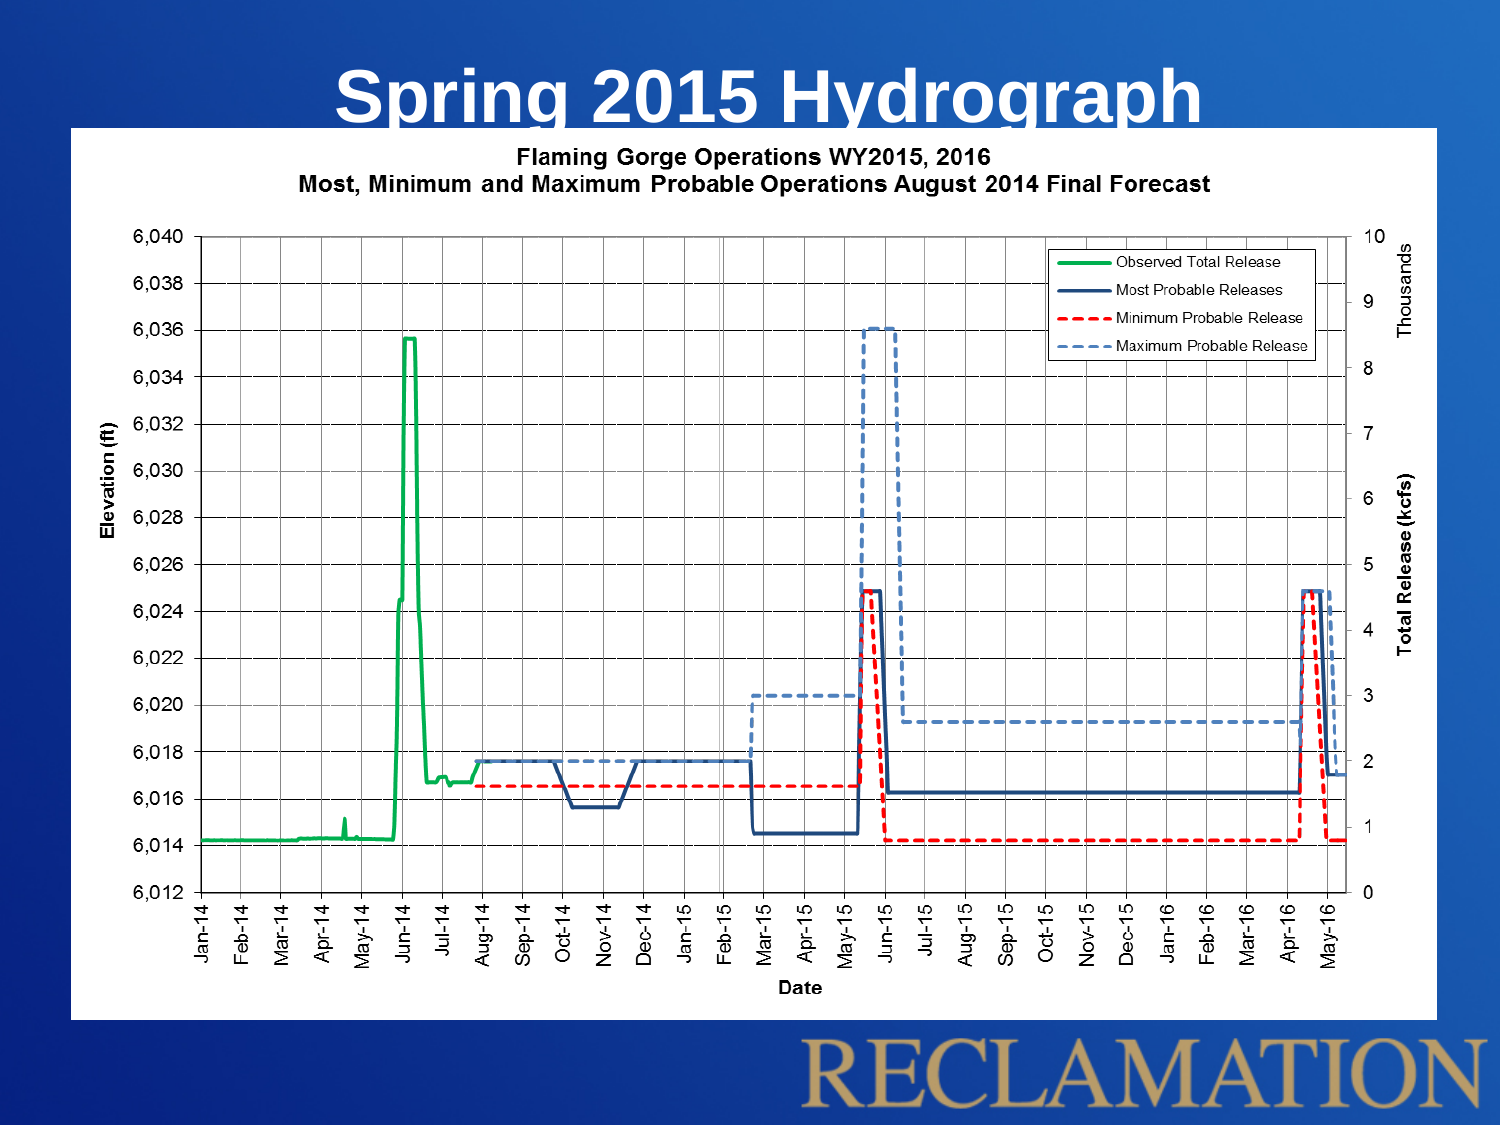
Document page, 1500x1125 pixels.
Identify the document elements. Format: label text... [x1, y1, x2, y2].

picture [0, 0, 1500, 1125]
text_box Spring 2015 Hydrograph [112, 37, 1427, 126]
